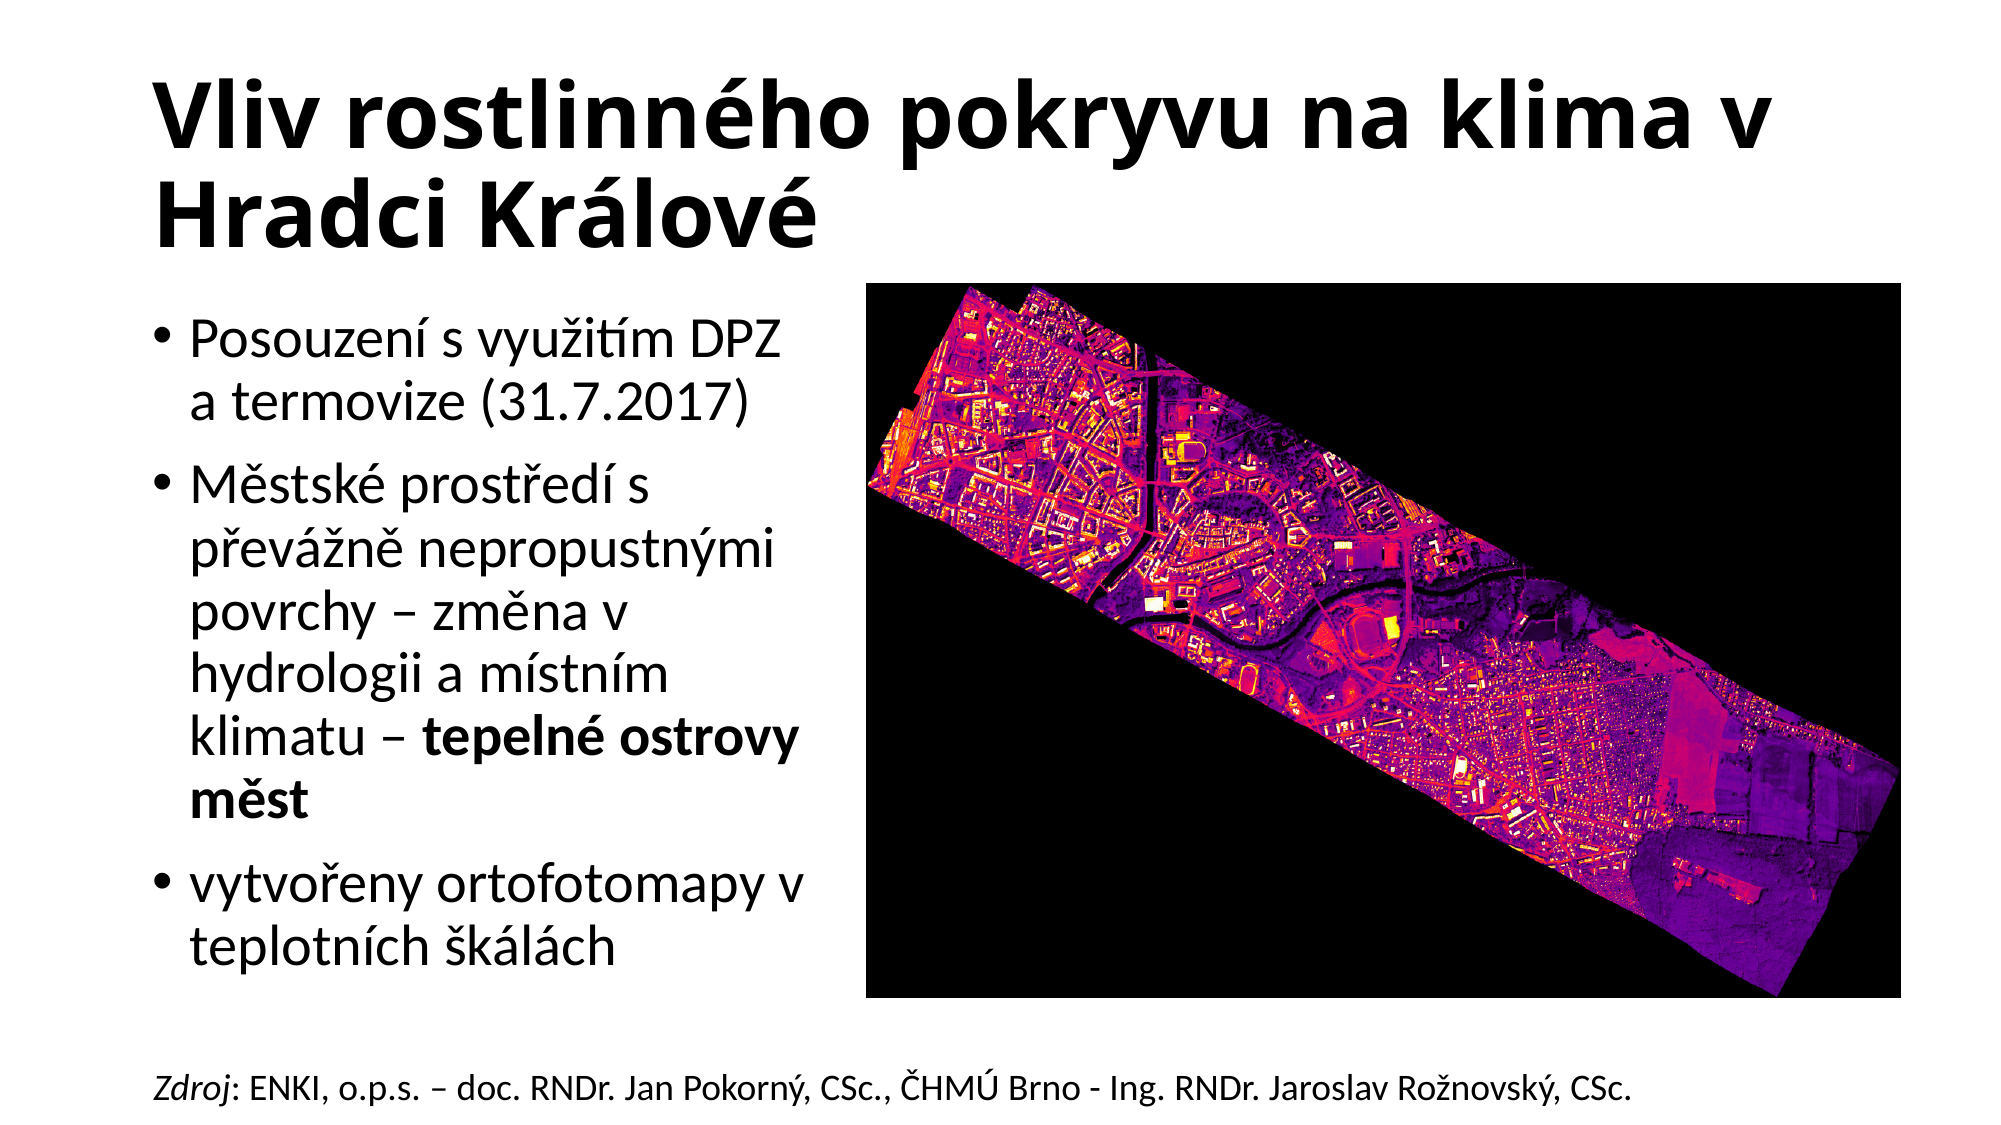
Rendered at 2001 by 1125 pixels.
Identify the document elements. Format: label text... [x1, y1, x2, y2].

text_box Zdroj: ENKI, o.p.s. – doc. RNDr. Jan Pokorný, CSc., ČHMÚ Brno - Ing. RNDr. Jaroslav Rožnovský, CSc. [138, 1055, 1650, 1116]
title Vliv rostlinného pokryvu na klima v Hradci Králové [137, 59, 1863, 278]
list Posouzení s využitím DPZ a termovize (31.7.2017) Městské prostředí s převážně nepropustnými povrchy – změna v hydrologii a místním klimatu – tepelné ostrovy měst vytvořeny ortofotomapy v teplotních škálách [137, 299, 831, 1014]
picture [866, 283, 1901, 998]
